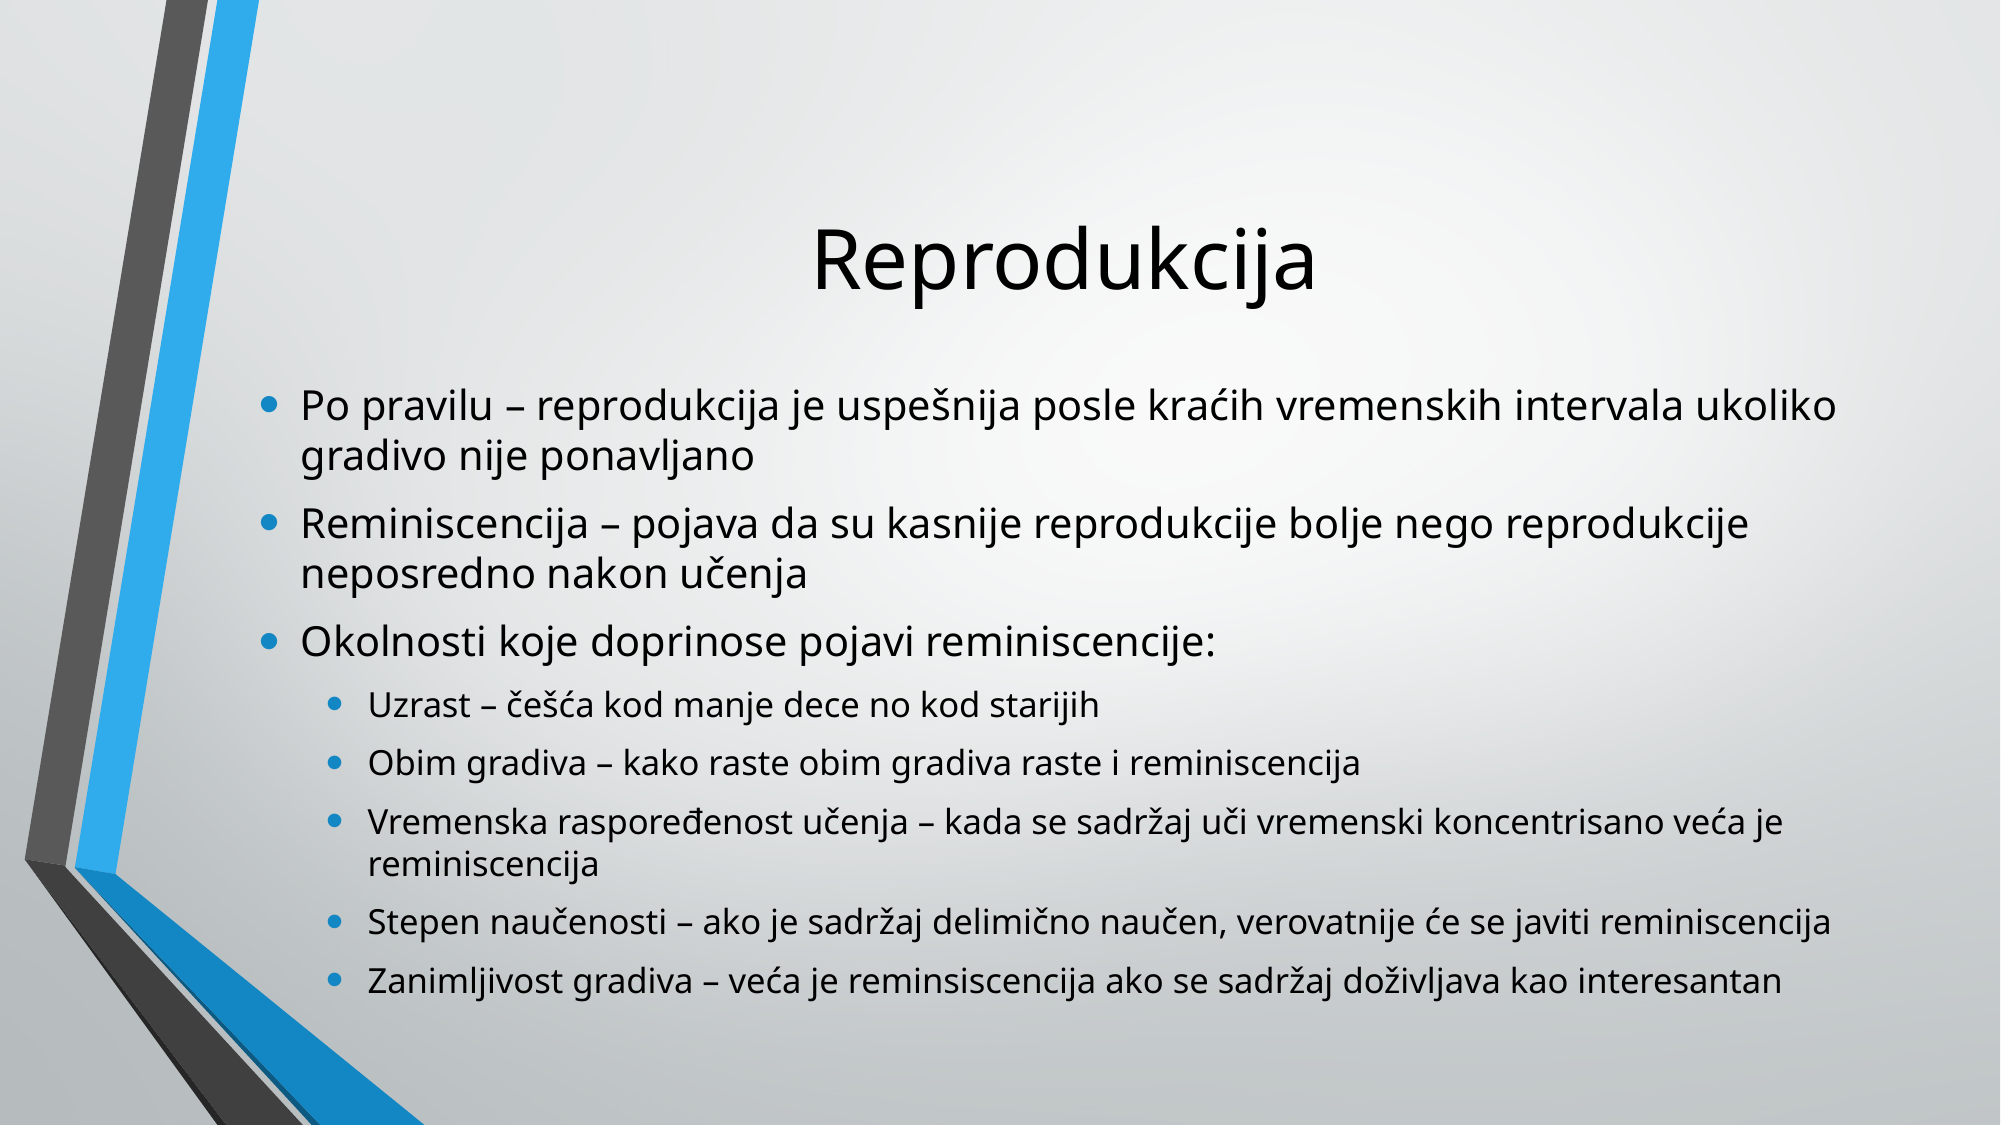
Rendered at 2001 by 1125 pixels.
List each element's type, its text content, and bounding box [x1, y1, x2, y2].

list Po pravilu – reprodukcija je uspešnija posle kraćih vremenskih intervala ukoliko gradivo nije ponavljano Reminiscencija – pojava da su kasnije reprodukcije bolje nego reprodukcije neposredno nakon učenja Okolnosti koje doprinose pojavi reminiscencije: Uzrast – češća kod manje dece no kod starijih Obim gradiva – kako raste obim gradiva raste i reminiscencija Vremenska raspoređenost učenja – kada se sadržaj uči vremenski koncentrisano veća je reminiscencija Stepen naučenosti – ako je sadržaj delimično naučen, verovatnije će se javiti reminiscencija Zanimljivost gradiva – veća je reminsiscencija ako se sadržaj doživljava kao interesantan [243, 303, 1887, 1022]
title Reprodukcija [243, 112, 1887, 303]
